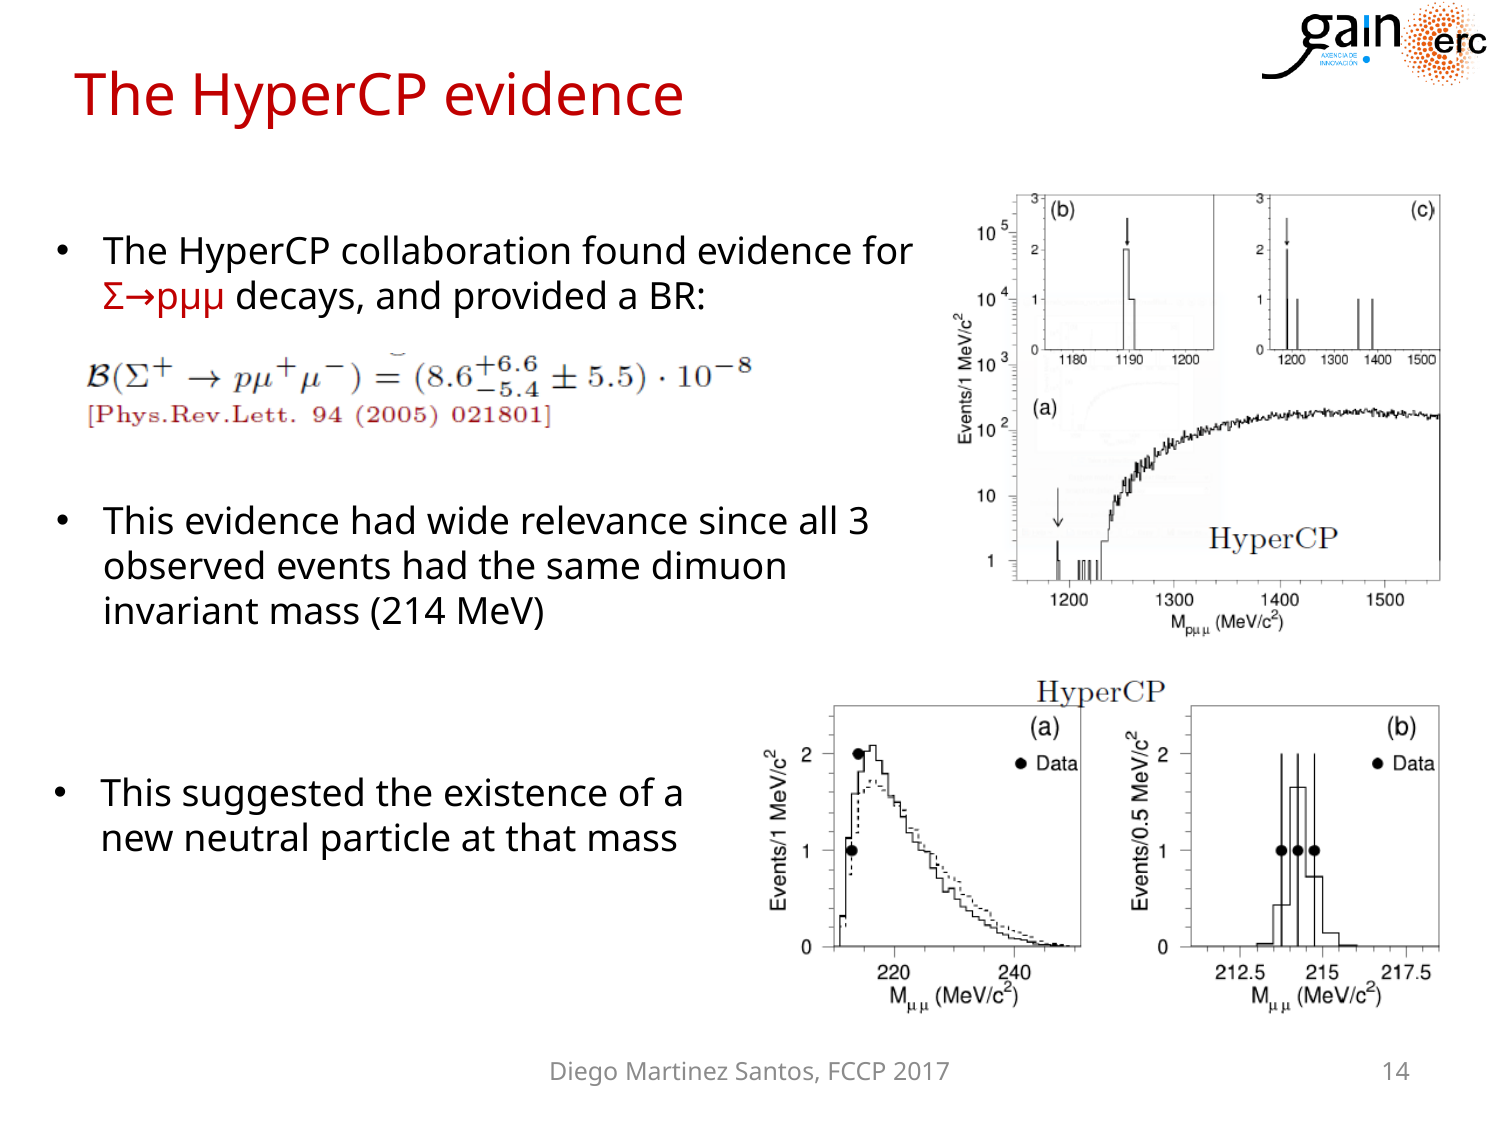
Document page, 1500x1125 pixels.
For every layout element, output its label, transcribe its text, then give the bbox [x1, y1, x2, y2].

slide_number 14 [1074, 1042, 1425, 1103]
text_box This suggested the existence of a new neutral particle at that mass [38, 761, 722, 912]
text_box The HyperCP collaboration found evidence for Σ→pμμ decays, and provided a BR: This evidence had wide relevance since all 3 observed events had the same dimuon invariant mass (214 MeV) [41, 219, 933, 685]
picture [76, 352, 774, 446]
text_box The HyperCP evidence [59, 50, 701, 135]
picture [744, 184, 1478, 1021]
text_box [1262, 0, 1498, 91]
footer Diego Martinez Santos, FCCP 2017 [512, 1042, 988, 1103]
